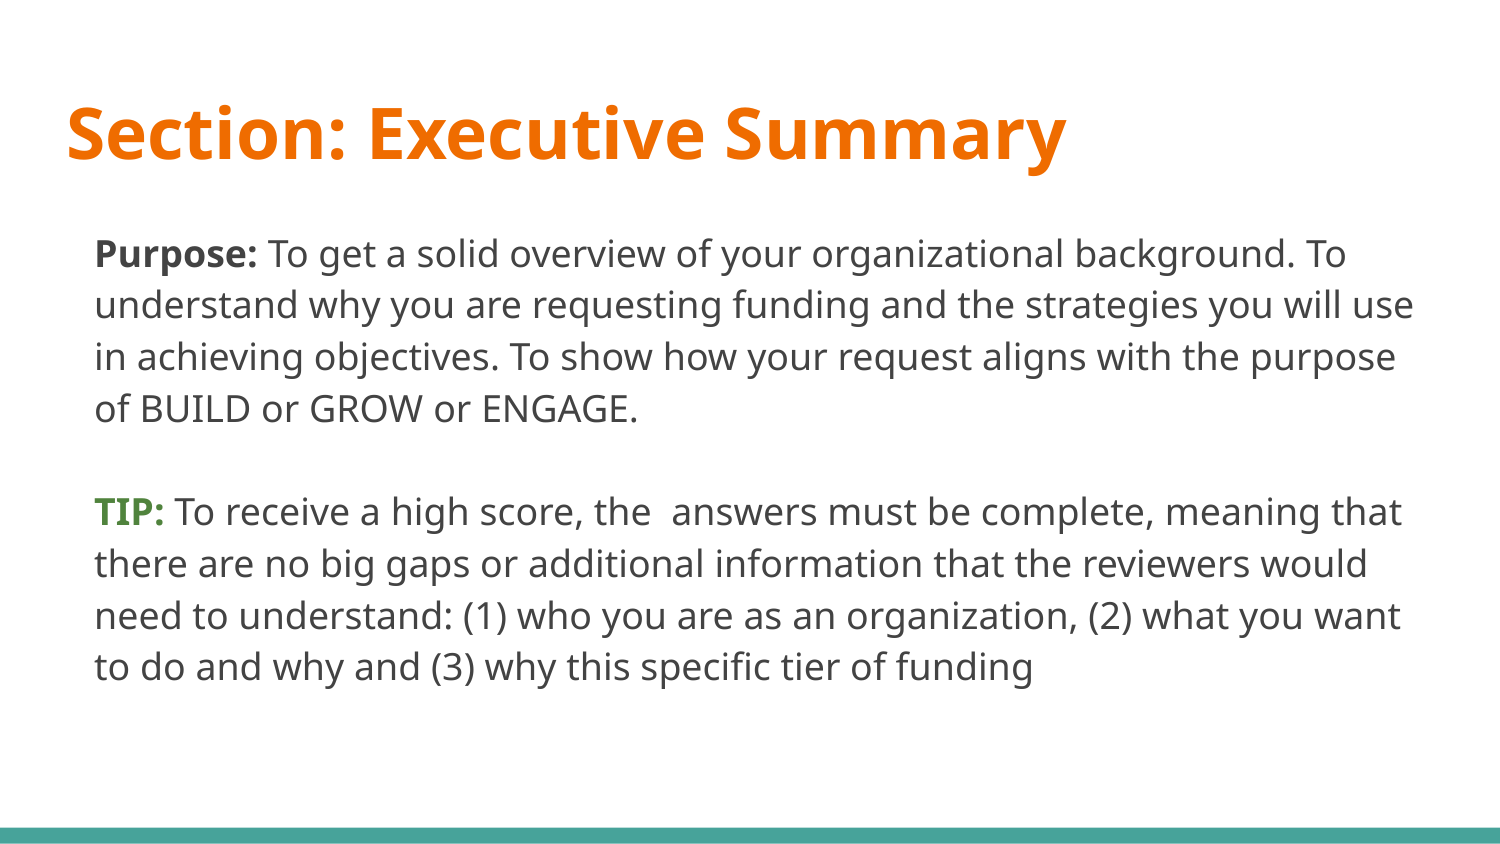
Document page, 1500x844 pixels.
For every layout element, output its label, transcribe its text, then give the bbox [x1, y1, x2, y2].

title Section: Executive Summary [51, 72, 1449, 189]
list Purpose: To get a solid overview of your organizational background. To understand why you are requesting funding and the strategies you will use in achieving objectives. To show how your request aligns with the purpose of BUILD or GROW or ENGAGE. TIP: To receive a high score, the answers must be complete, meaning that there are no big gaps or additional information that the reviewers would need to understand: (1) who you are as an organization, (2) what you want to do and why and (3) why this specific tier of funding [51, 207, 1449, 750]
